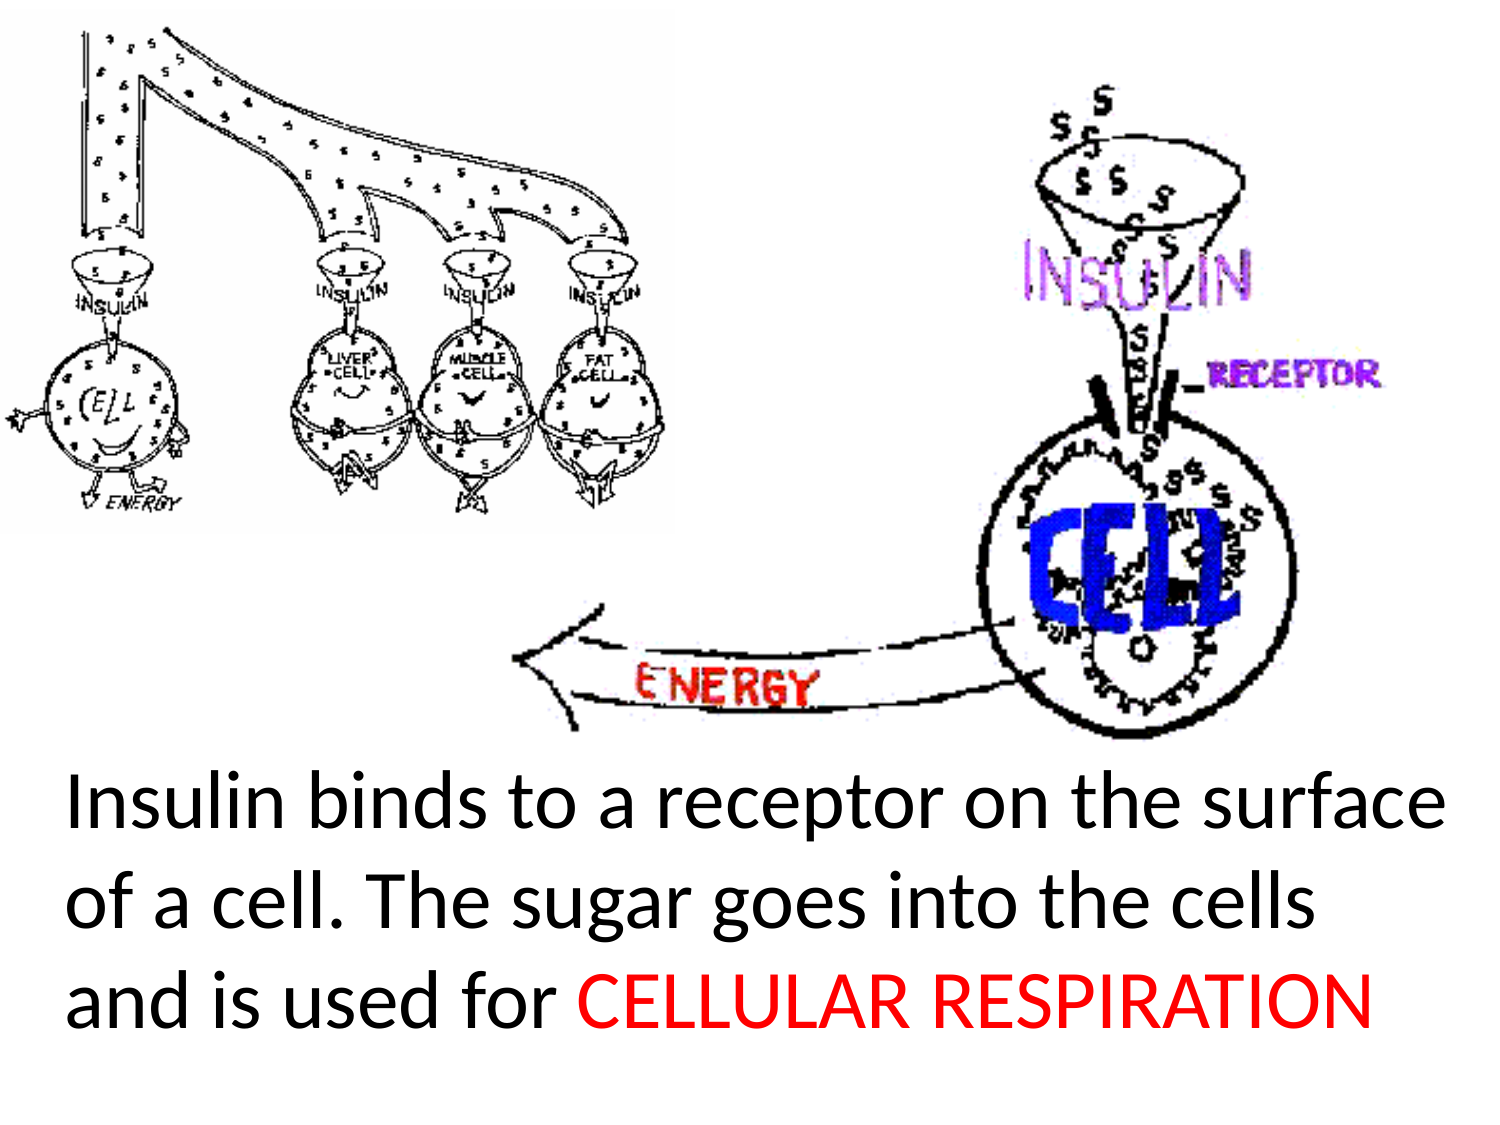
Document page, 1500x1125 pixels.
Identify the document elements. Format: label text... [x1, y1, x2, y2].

picture [0, 0, 1401, 763]
text_box Insulin binds to a receptor on the surface of a cell. The sugar goes into the cells and is used for CELLULAR RESPIRATION [49, 737, 1475, 1053]
